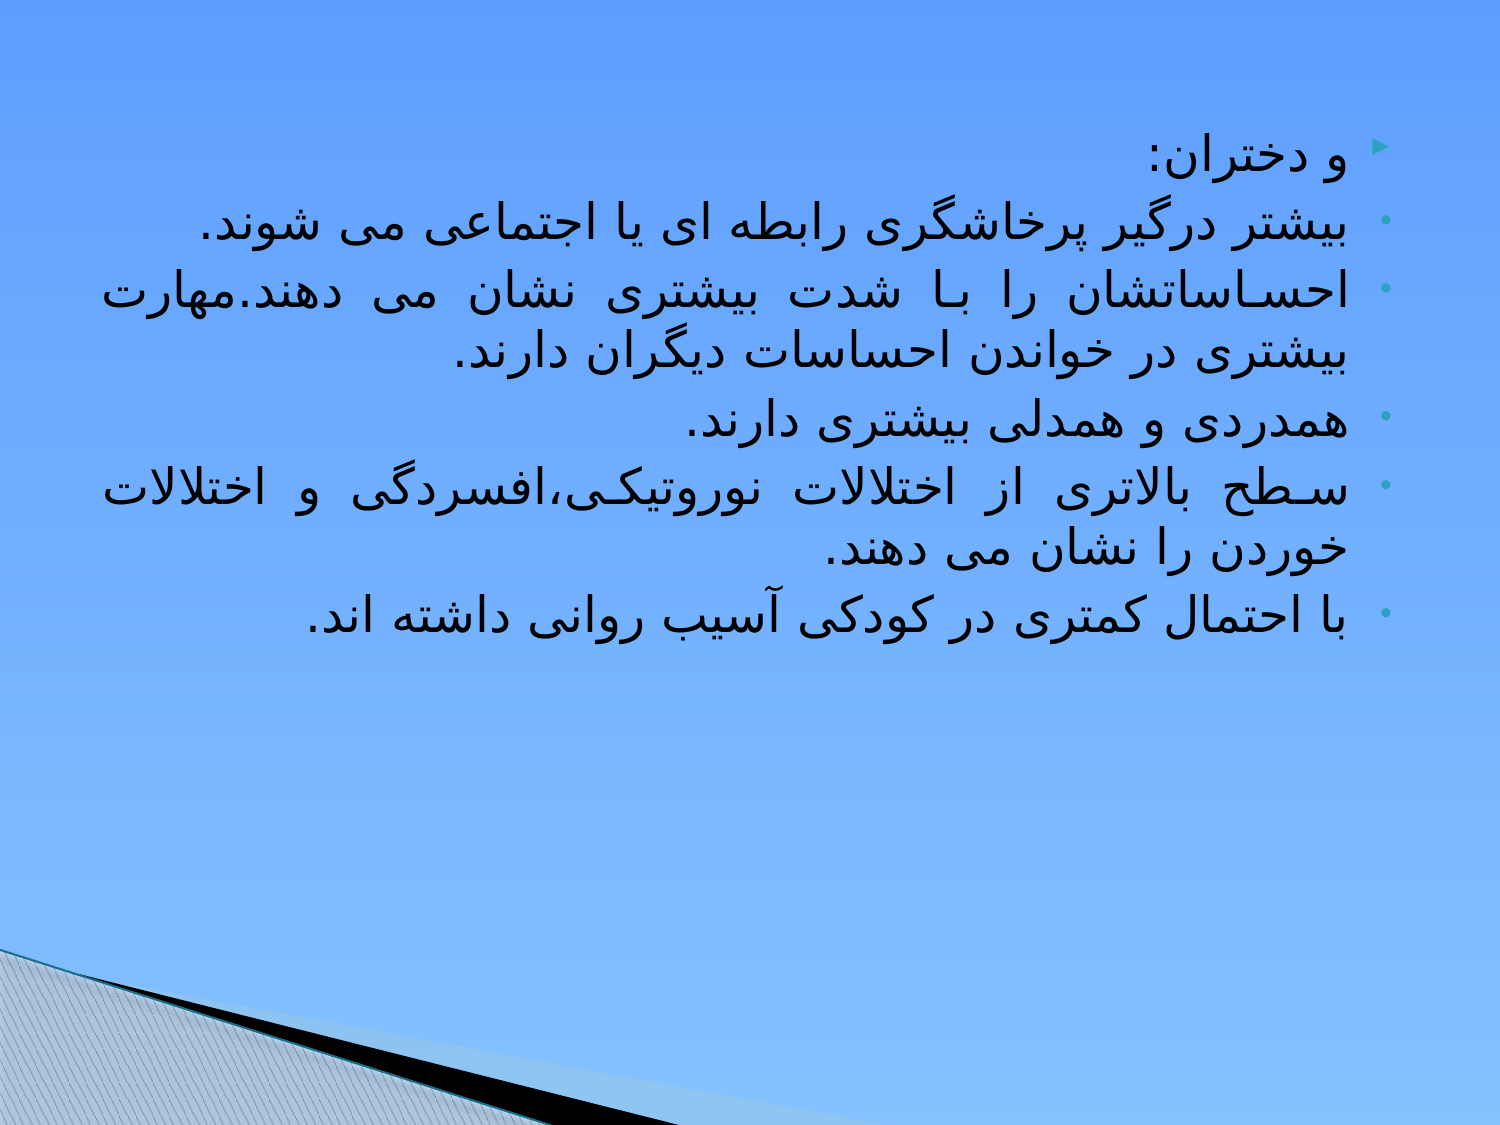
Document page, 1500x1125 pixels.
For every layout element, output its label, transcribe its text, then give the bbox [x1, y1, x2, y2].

list و دختران: بیشتر درگیر پرخاشگری رابطه ای یا اجتماعی می شوند. احساساتشان را با شدت بیشتری نشان می دهند.مهارت بیشتری در خواندن احساسات دیگران دارند. همدردی و همدلی بیشتری دارند. سطح بالاتری از اختلالات نوروتیکی،افسردگی و اختلالات خوردن را نشان می دهند. با احتمال کمتری در کودکی آسیب روانی داشته اند. [75, 113, 1425, 986]
